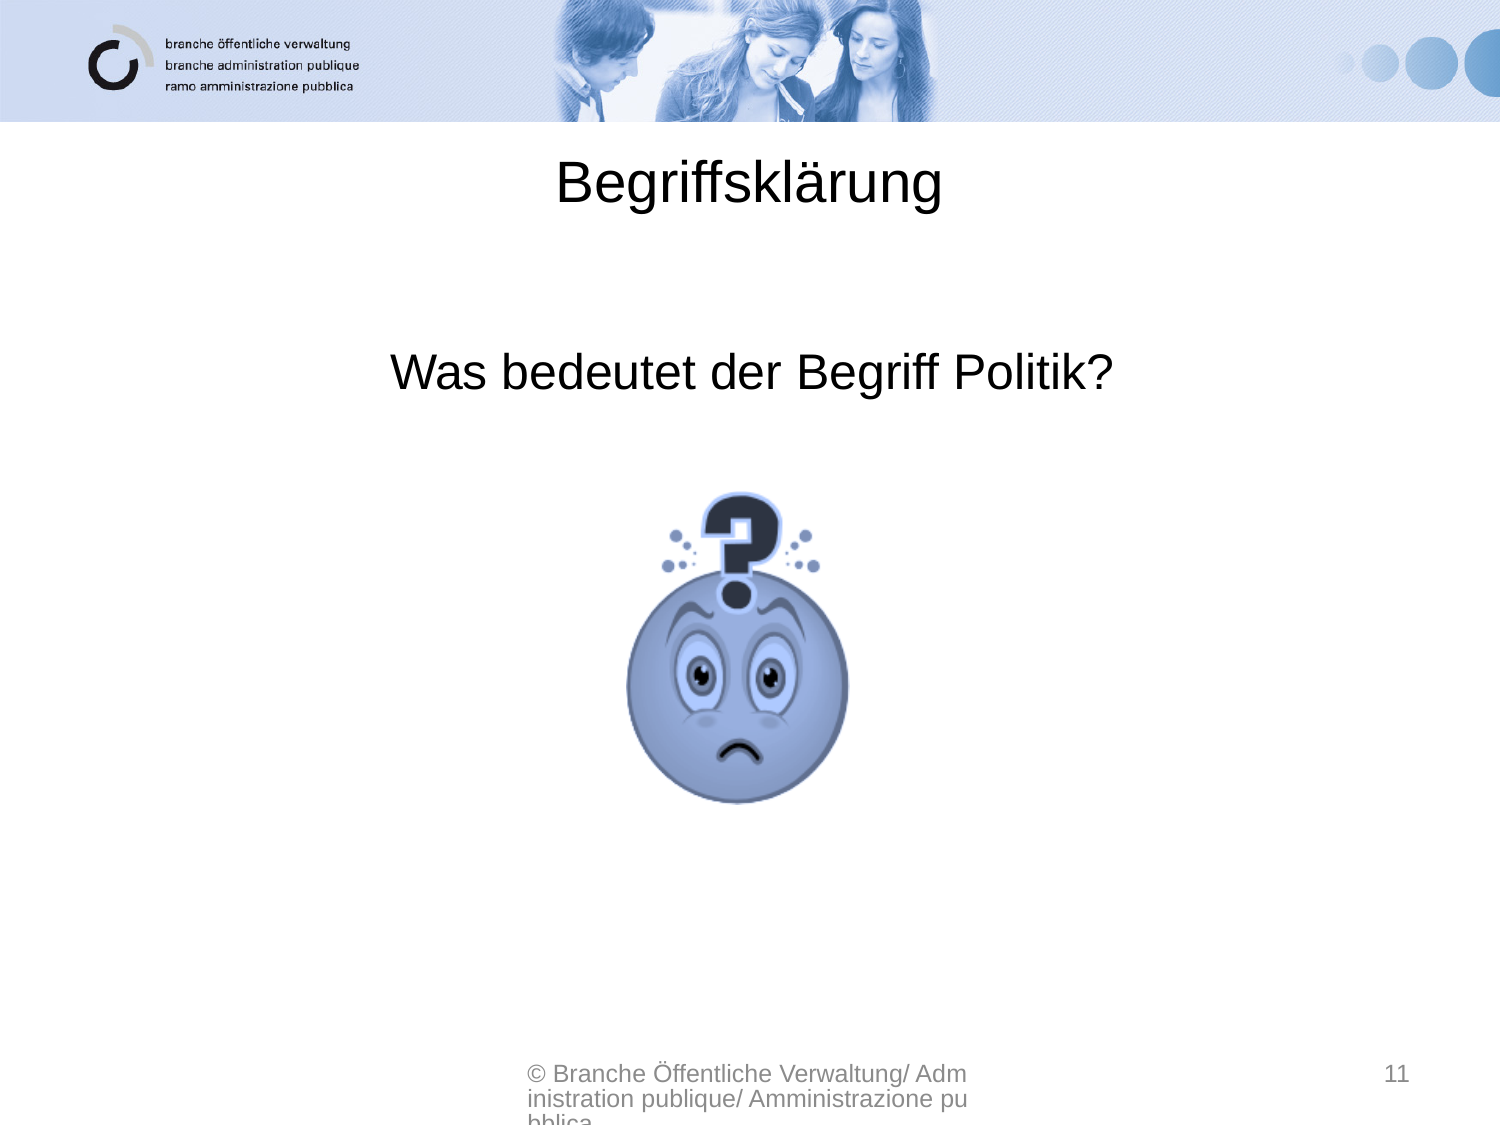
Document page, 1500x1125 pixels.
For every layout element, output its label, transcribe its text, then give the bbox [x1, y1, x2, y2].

title Begriffsklärung [75, 125, 1425, 233]
picture [0, 0, 1500, 122]
picture [626, 491, 851, 805]
slide_number 11 [1074, 1042, 1425, 1103]
footer © Branche Öffentliche Verwaltung/ Administration publique/ Amministrazione pubblica [512, 1042, 988, 1103]
list Was bedeutet der Begriff Politik? [75, 262, 1425, 1005]
